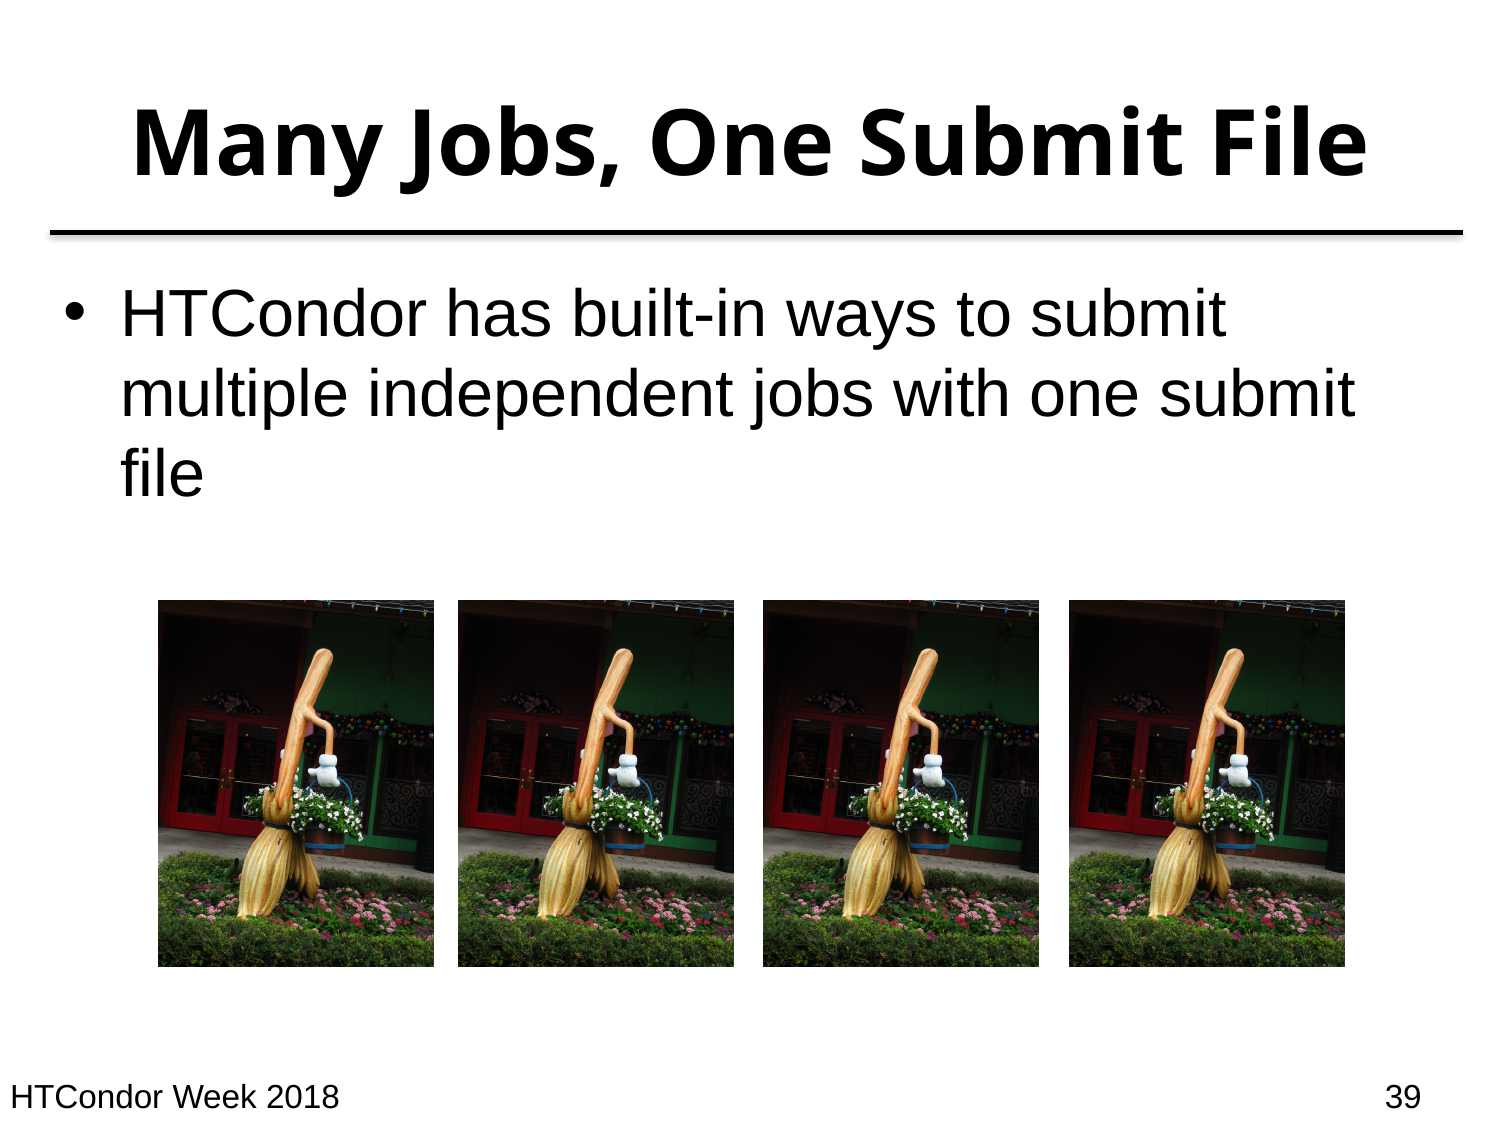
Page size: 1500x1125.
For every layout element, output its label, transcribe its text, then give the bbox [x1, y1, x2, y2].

picture [1069, 600, 1345, 968]
picture [763, 600, 1040, 968]
picture [158, 600, 434, 968]
picture [458, 600, 734, 968]
title Many Jobs, One Submit File [75, 45, 1425, 233]
list HTCondor has built-in ways to submit multiple independent jobs with one submit file [48, 262, 1459, 1005]
